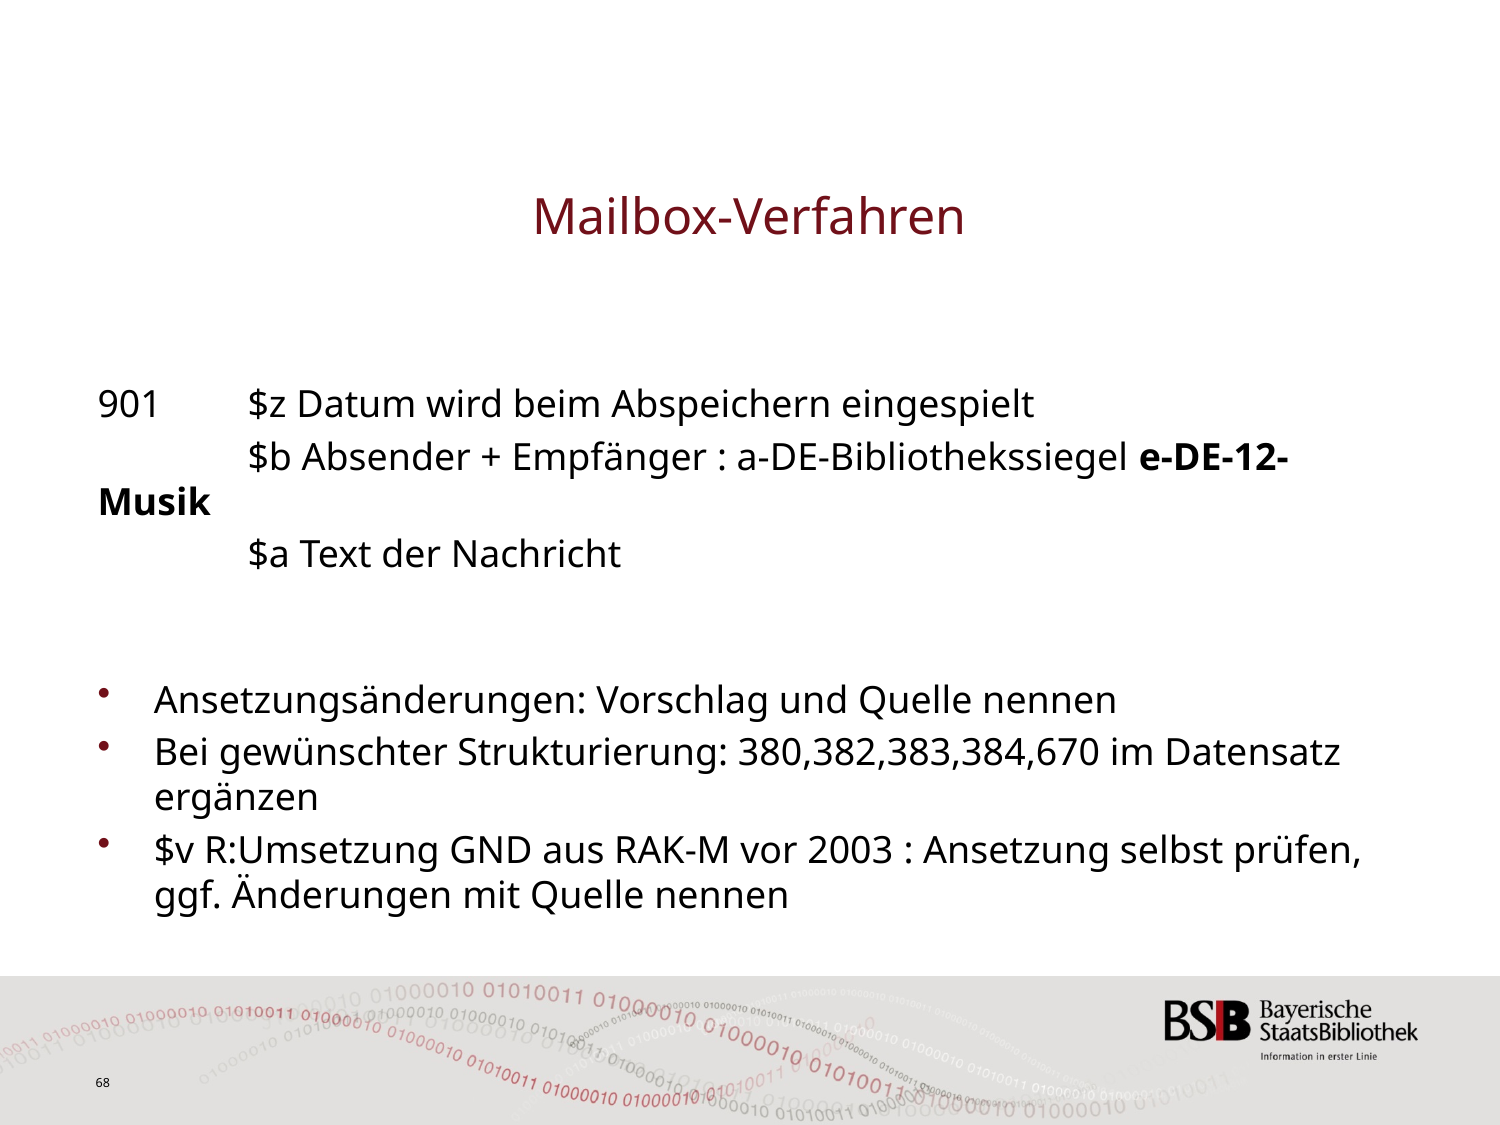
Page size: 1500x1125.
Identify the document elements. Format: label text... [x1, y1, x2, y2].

picture [0, 976, 1500, 1125]
slide_number 68 [80, 1067, 388, 1125]
list 901 $z Datum wird beim Abspeichern eingespielt $b Absender + Empfänger : a-DE-Bibliothekssiegel e-DE-12-Musik $a Text der Nachricht Ansetzungsänderungen: Vorschlag und Quelle nennen Bei gewünschter Strukturierung: 380,382,383,384,670 im Datensatz ergänzen $v R:Umsetzung GND aus RAK-M vor 2003 : Ansetzung selbst prüfen, ggf. Änderungen mit Quelle nennen [82, 324, 1417, 976]
title Mailbox-Verfahren [82, 177, 1417, 288]
